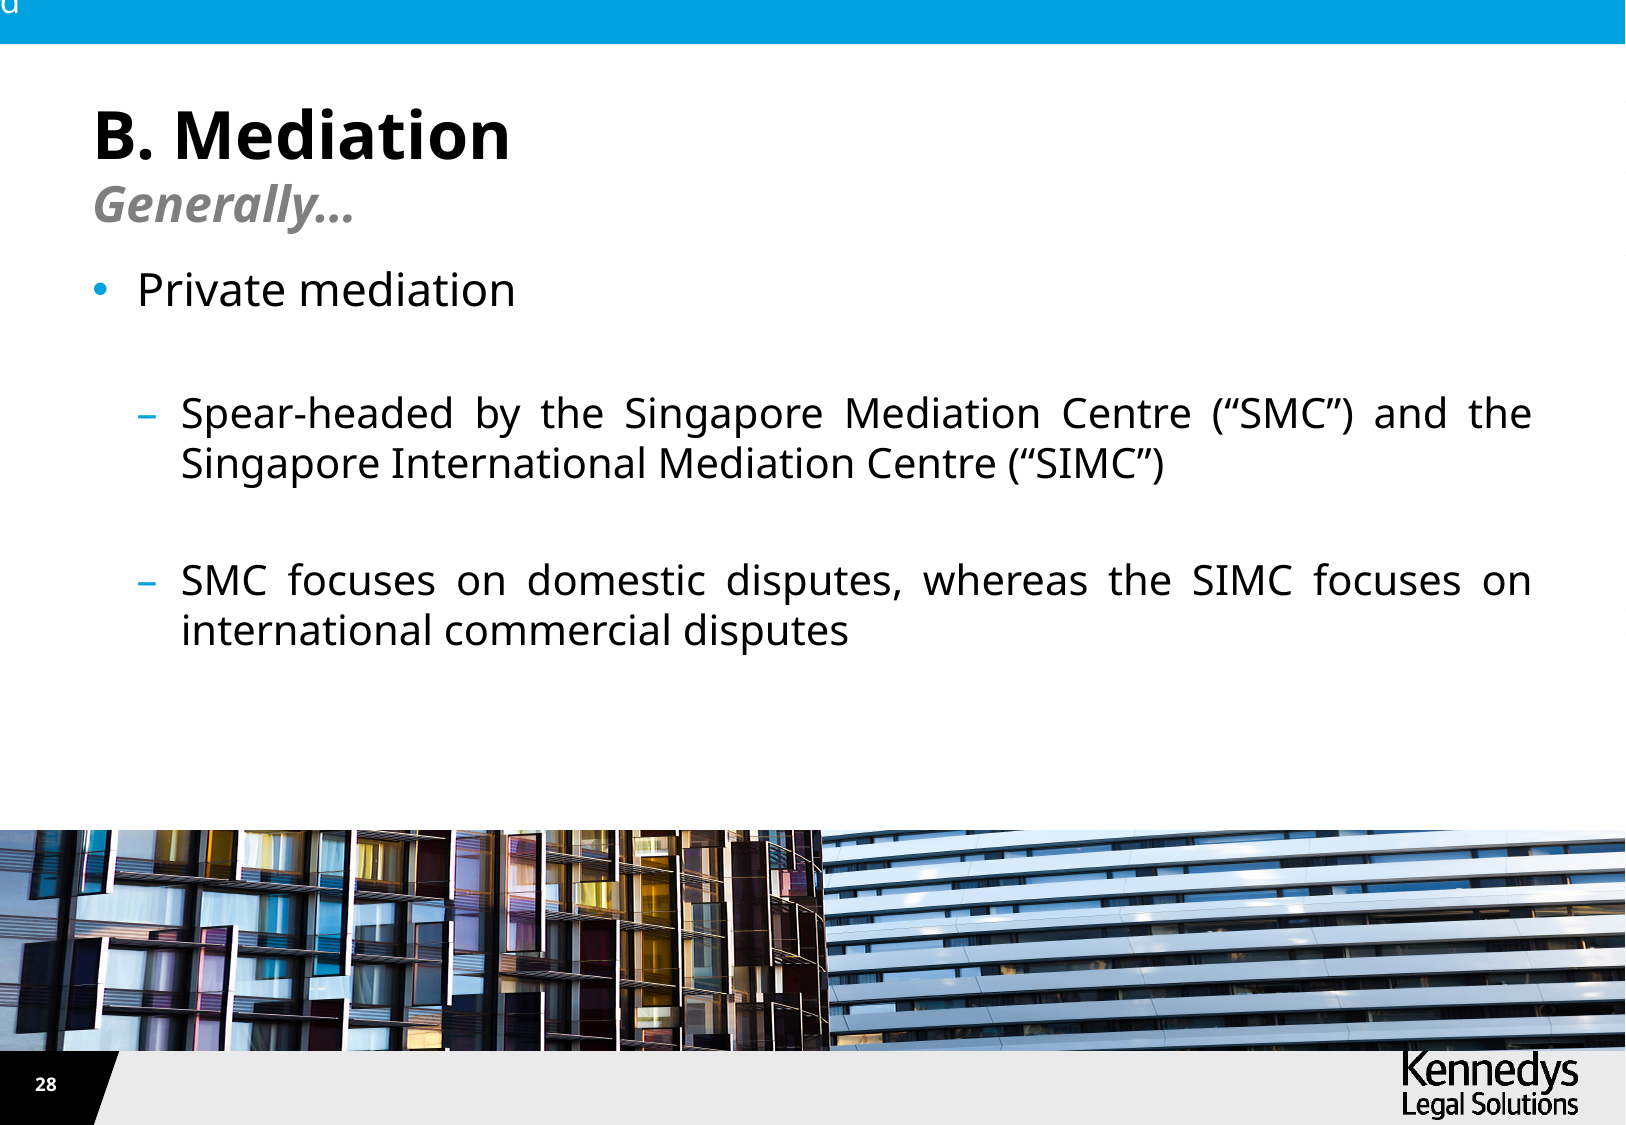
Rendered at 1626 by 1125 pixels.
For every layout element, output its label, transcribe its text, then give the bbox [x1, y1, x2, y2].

title B. Mediation [92, 102, 1534, 172]
list Private mediation Spear-headed by the Singapore Mediation Centre (“SMC”) and the Singapore International Mediation Centre (“SIMC”) SMC focuses on domestic disputes, whereas the SIMC focuses on international commercial disputes [92, 234, 1534, 830]
list Generally… [92, 172, 1534, 234]
picture [0, 830, 1625, 1120]
